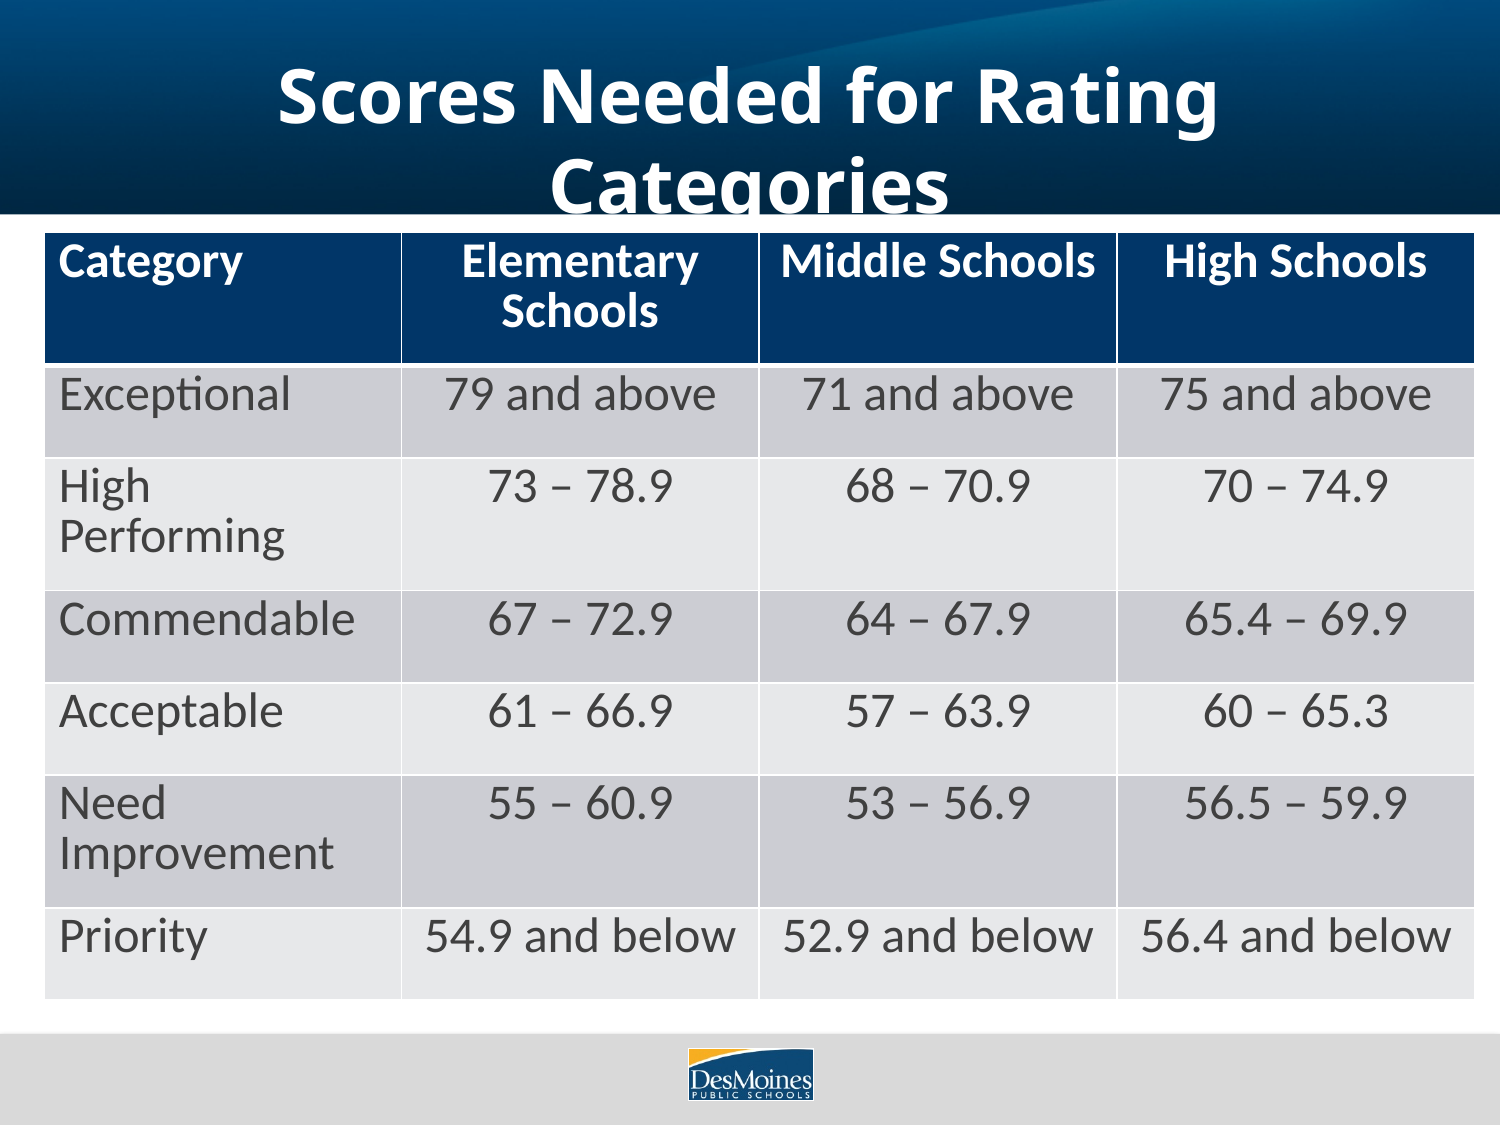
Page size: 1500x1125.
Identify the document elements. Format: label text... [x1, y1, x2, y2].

table_cell Exceptional [45, 368, 401, 457]
table_cell 79 and above [402, 368, 758, 457]
table_cell 55 – 60.9 [402, 776, 758, 907]
table_cell High Performing [45, 459, 401, 590]
table_header Category [45, 233, 401, 363]
table_cell 75 and above [1118, 368, 1474, 457]
table_header High Schools [1118, 233, 1474, 363]
table_cell 65.4 – 69.9 [1118, 591, 1474, 682]
table_cell 56.4 and below [1118, 909, 1474, 999]
table_cell 71 and above [760, 368, 1116, 457]
table_cell 73 – 78.9 [402, 459, 758, 590]
table_cell Commendable [45, 591, 401, 682]
title Scores Needed for Rating Categories [75, 45, 1425, 232]
table_cell Need Improvement [45, 776, 401, 907]
table_cell 52.9 and below [760, 909, 1116, 999]
table_cell 56.5 – 59.9 [1118, 776, 1474, 907]
picture [0, 0, 1500, 1033]
picture [689, 1049, 813, 1100]
table_cell 54.9 and below [402, 909, 758, 999]
table_cell 68 – 70.9 [760, 459, 1116, 590]
table_header Elementary Schools [402, 233, 758, 363]
table_cell Priority [45, 909, 401, 999]
table_cell 61 – 66.9 [402, 684, 758, 774]
table_header Middle Schools [760, 233, 1116, 363]
table_cell 67 – 72.9 [402, 591, 758, 682]
table_cell 53 – 56.9 [760, 776, 1116, 907]
table_cell 64 – 67.9 [760, 591, 1116, 682]
table_cell 70 – 74.9 [1118, 459, 1474, 590]
table_cell Acceptable [45, 684, 401, 774]
table_cell 60 – 65.3 [1118, 684, 1474, 774]
table_cell 57 – 63.9 [760, 684, 1116, 774]
